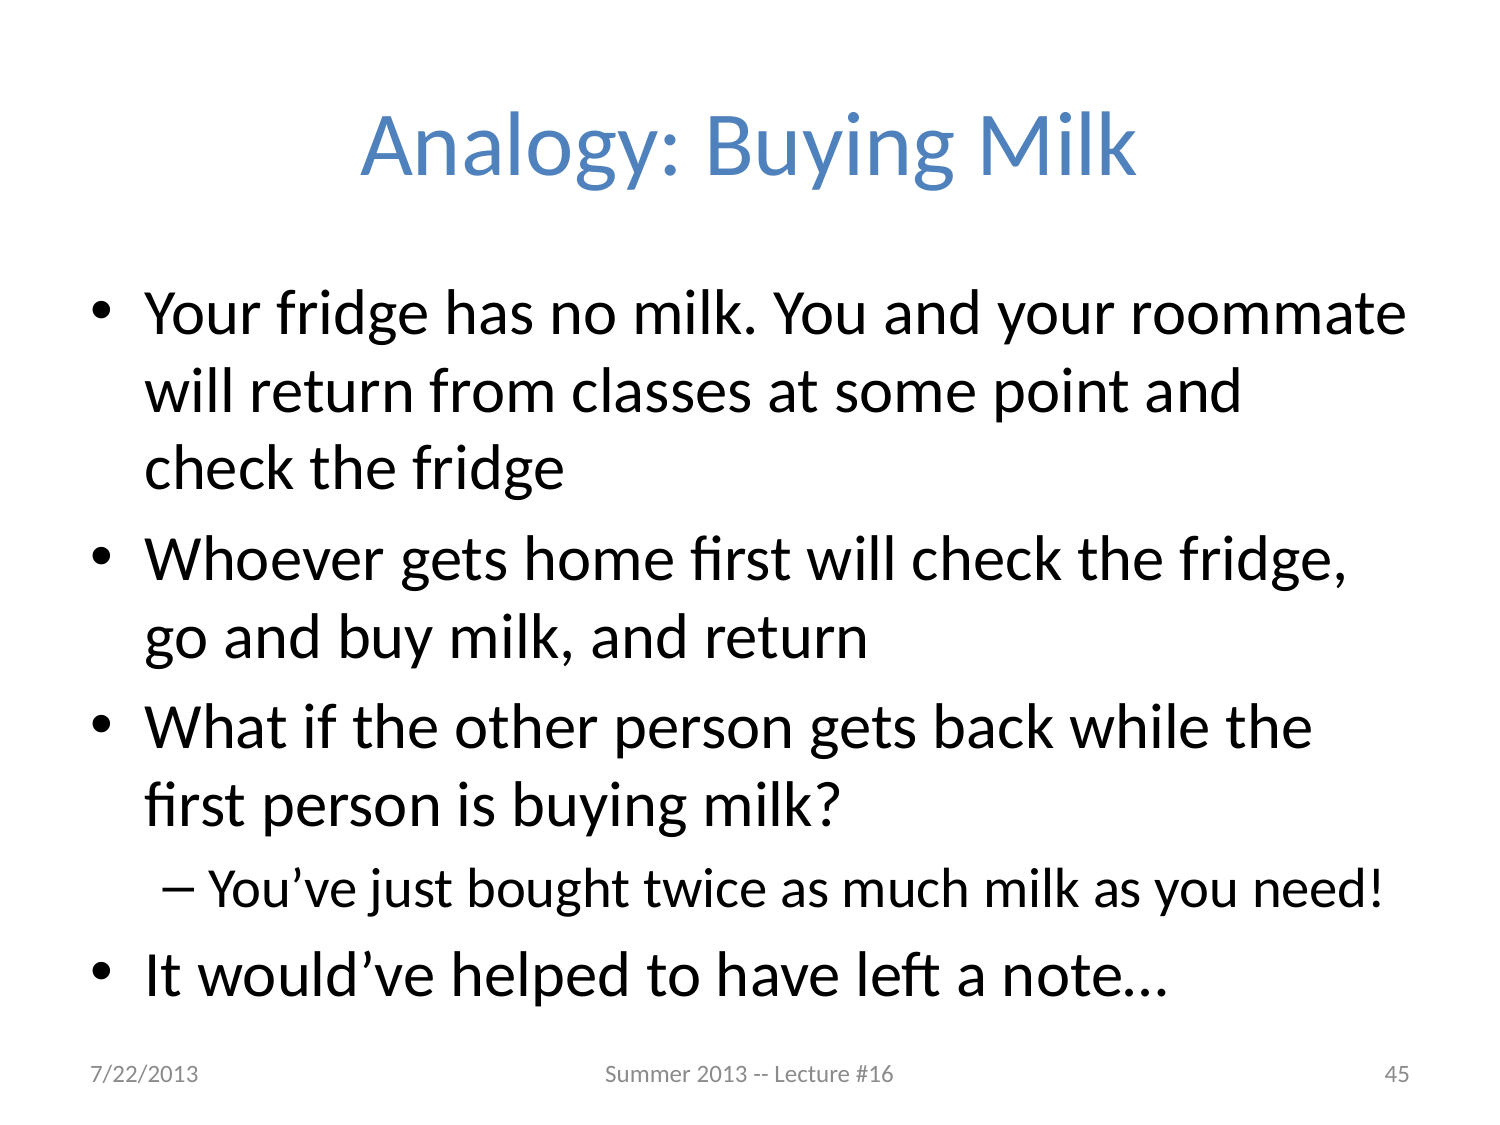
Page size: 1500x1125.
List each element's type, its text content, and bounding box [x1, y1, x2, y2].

title Analogy: Buying Milk [75, 45, 1425, 233]
footer Summer 2013 -- Lecture #16 [512, 1042, 988, 1103]
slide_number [75, 1042, 425, 1103]
list Your fridge has no milk. You and your roommate will return from classes at some point and check the fridge Whoever gets home first will check the fridge, go and buy milk, and return What if the other person gets back while the first person is buying milk? You’ve just bought twice as much milk as you need! It would’ve helped to have left a note… [75, 262, 1425, 1073]
slide_number 45 [1074, 1042, 1425, 1103]
